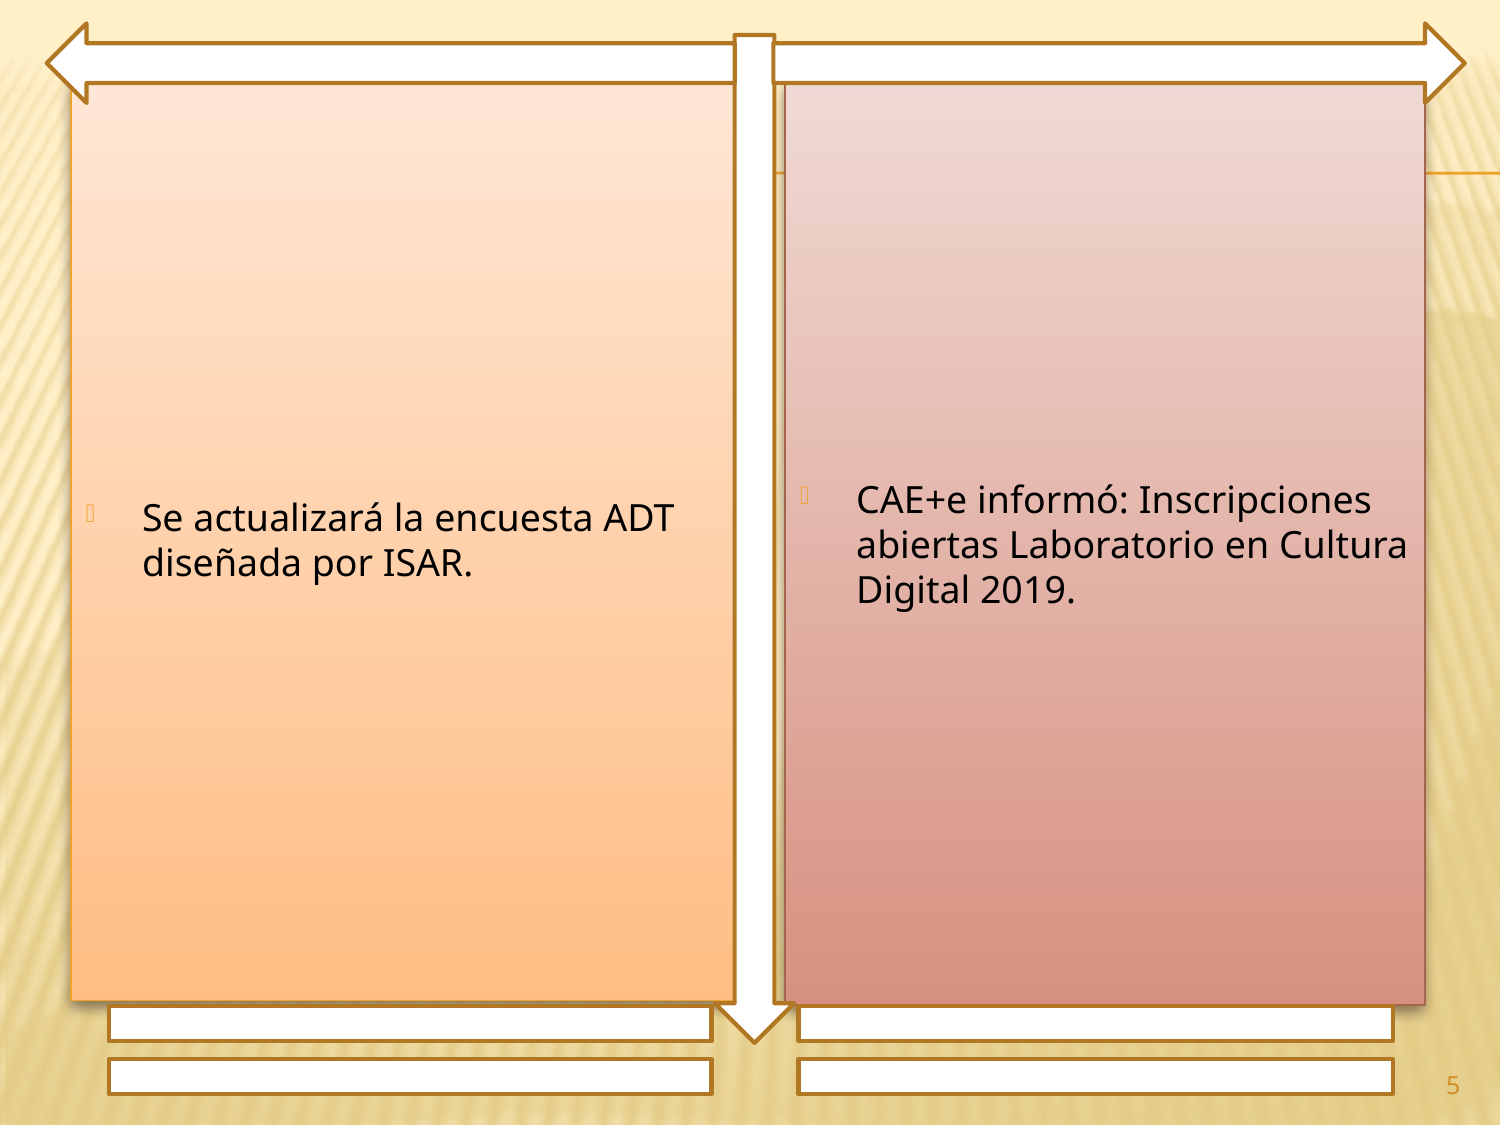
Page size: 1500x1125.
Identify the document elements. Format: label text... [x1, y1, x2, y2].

text_box [712, 32, 797, 1046]
text_box [771, 21, 1467, 105]
list Se actualizará la encuesta ADT diseñada por ISAR. [70, 86, 732, 1001]
text_box [107, 1004, 714, 1043]
text_box [796, 1004, 1395, 1043]
slide_number 5 [1350, 1062, 1475, 1103]
list CAE+e informó: Inscripciones abiertas Laboratorio en Cultura Digital 2019. [784, 86, 1426, 1006]
text_box [107, 1057, 714, 1096]
text_box [796, 1057, 1395, 1096]
text_box [44, 21, 737, 105]
